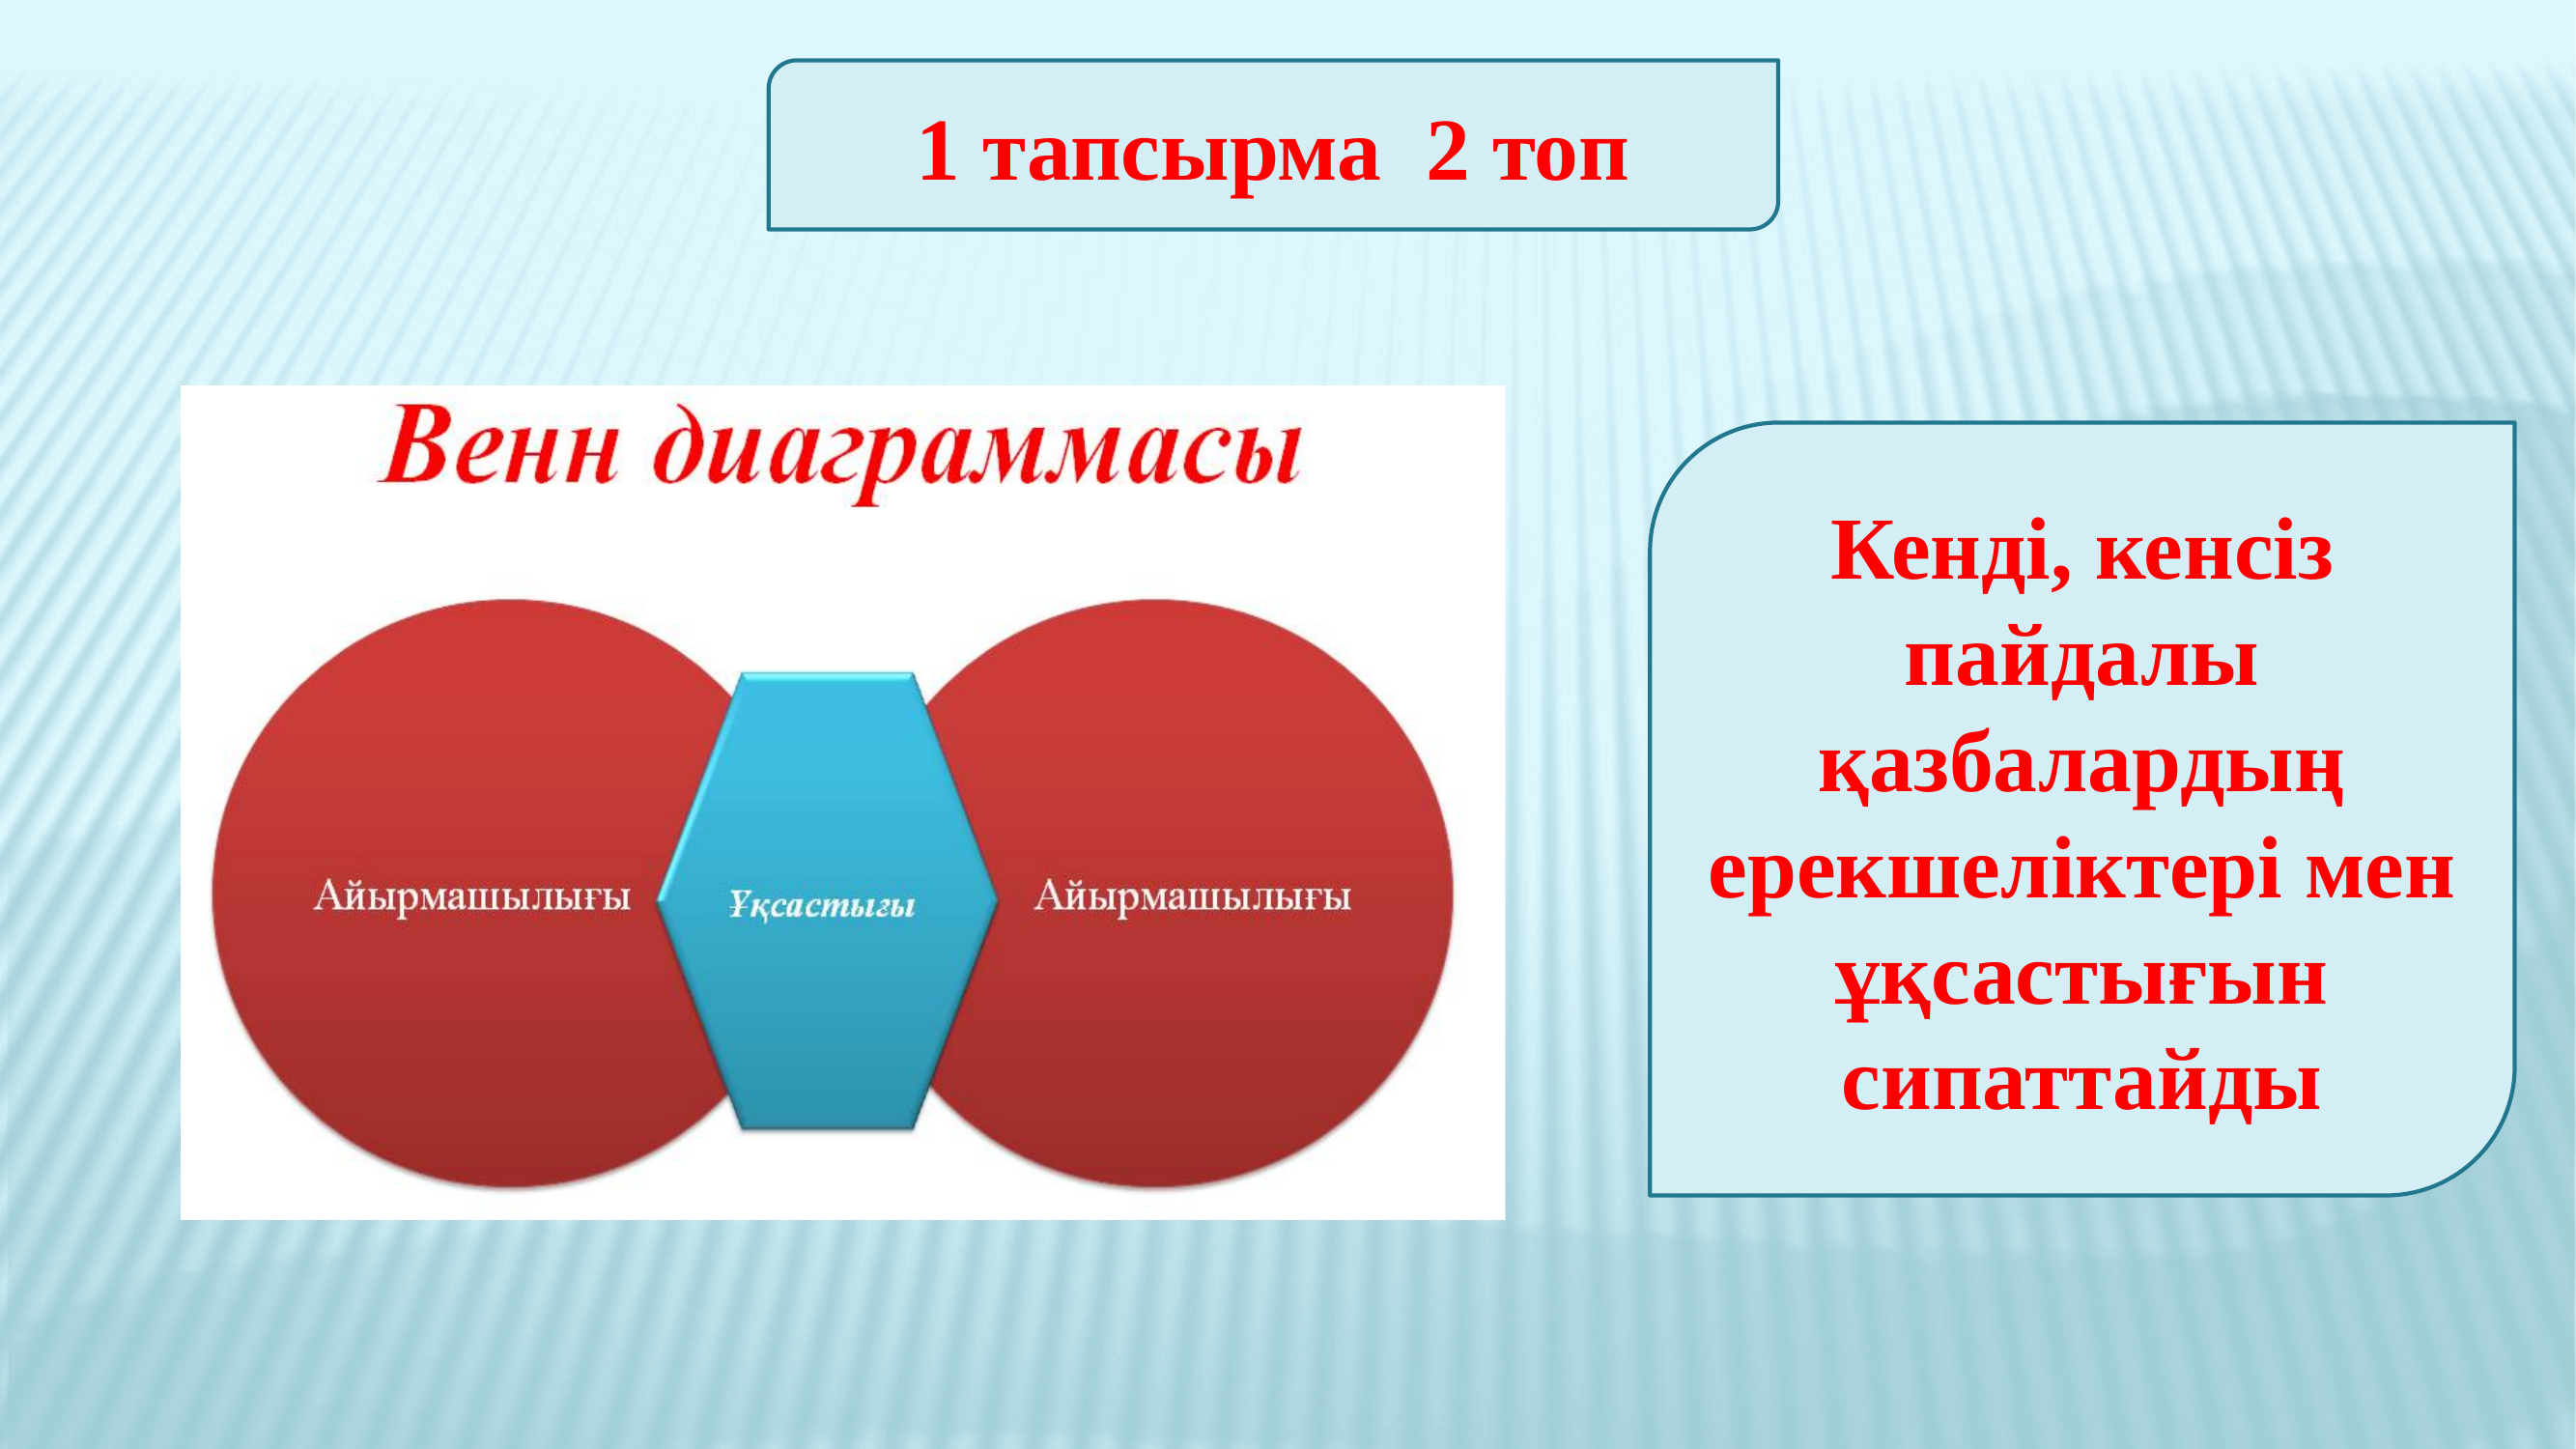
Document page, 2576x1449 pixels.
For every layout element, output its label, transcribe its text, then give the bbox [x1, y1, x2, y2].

text_box Кенді, кенсіз пайдалы қазбалардың ерекшеліктері мен ұқсастығын сипаттайды [1648, 420, 2517, 1198]
text_box 1 тапсырма 2 топ [766, 58, 1781, 232]
picture [180, 385, 1506, 1220]
